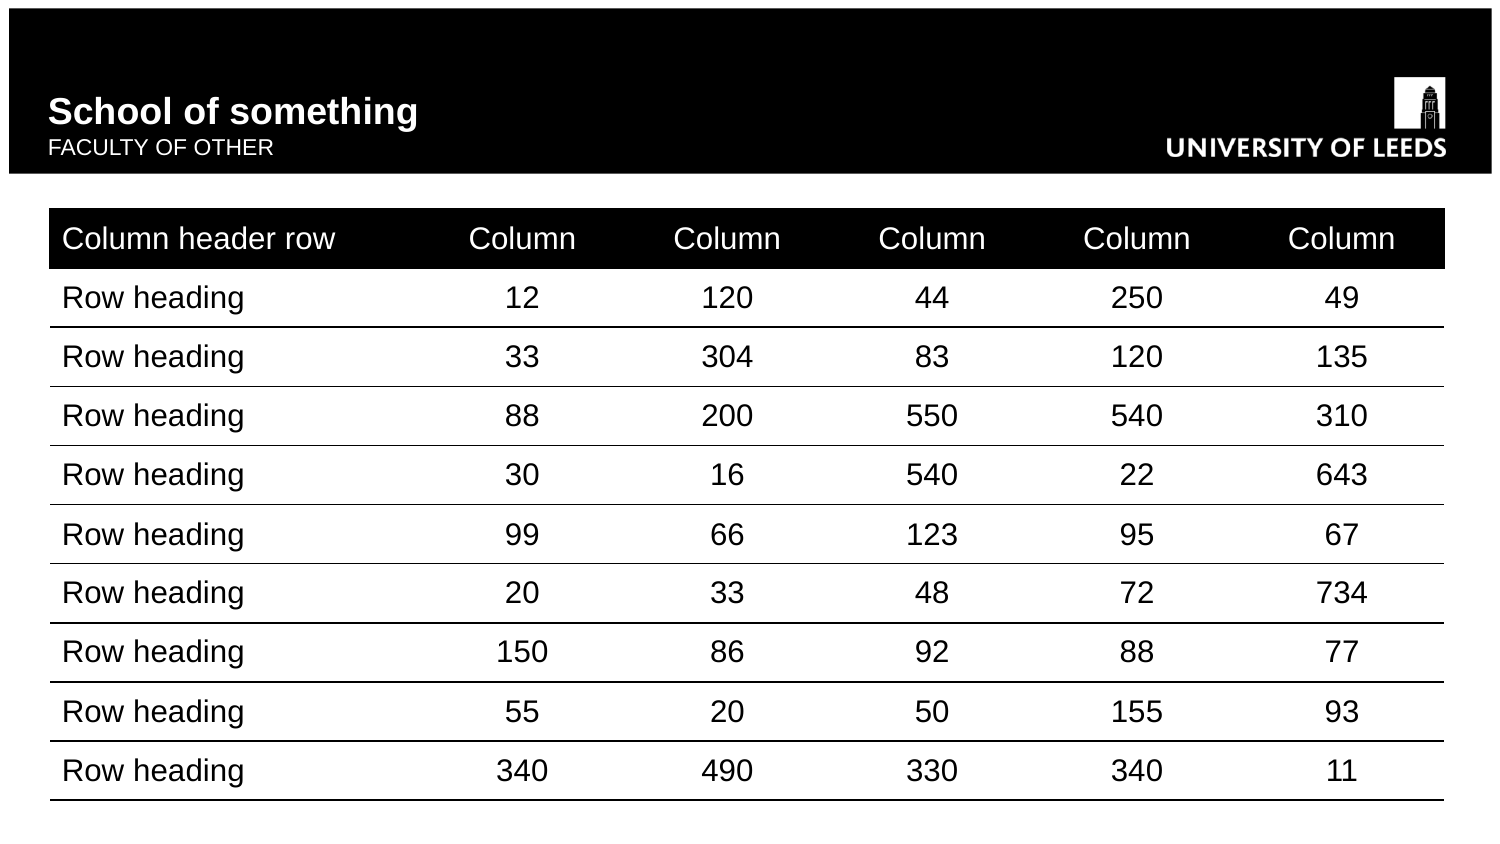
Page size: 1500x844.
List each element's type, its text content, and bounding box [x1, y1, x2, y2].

table_cell 310 [1240, 387, 1444, 445]
table_cell Row heading [50, 387, 420, 445]
table_cell 155 [1035, 683, 1240, 740]
table_cell 550 [830, 387, 1035, 445]
picture [1167, 77, 1446, 157]
table_cell 49 [1240, 269, 1444, 326]
table_cell Row heading [50, 564, 420, 622]
table_header Column [1036, 210, 1239, 267]
table_header Column [831, 210, 1034, 267]
table_cell 540 [1035, 387, 1240, 445]
table_cell 88 [420, 387, 625, 445]
table_cell 340 [1035, 742, 1240, 799]
table_cell 250 [1035, 269, 1240, 326]
table_cell 330 [830, 742, 1035, 799]
table_cell Row heading [50, 624, 420, 681]
table_cell 55 [420, 683, 625, 740]
table_cell 200 [625, 387, 830, 445]
table_header Column [626, 210, 829, 267]
table_cell 490 [625, 742, 830, 799]
table_cell 86 [625, 624, 830, 681]
table_cell Row heading [50, 505, 420, 563]
table_cell 540 [830, 446, 1035, 504]
table_cell 72 [1035, 564, 1240, 622]
table_cell Row heading [50, 269, 420, 326]
table_cell 33 [420, 328, 625, 386]
table_cell 67 [1240, 505, 1444, 563]
table_cell Row heading [50, 683, 420, 740]
table_cell Row heading [50, 328, 420, 386]
table_cell 77 [1240, 624, 1444, 681]
table_cell 50 [830, 683, 1035, 740]
table_cell 16 [625, 446, 830, 504]
table_cell 12 [420, 269, 625, 326]
table_header Column [1240, 210, 1444, 267]
table_cell 120 [625, 269, 830, 326]
table_cell 95 [1035, 505, 1240, 563]
table_cell 22 [1035, 446, 1240, 504]
table_cell 99 [420, 505, 625, 563]
table_cell 20 [625, 683, 830, 740]
table_cell 93 [1240, 683, 1444, 740]
table_cell 11 [1240, 742, 1444, 799]
table_cell 33 [625, 564, 830, 622]
table_header Column [421, 210, 624, 267]
table_cell 83 [830, 328, 1035, 386]
table_cell 20 [420, 564, 625, 622]
table_cell Row heading [50, 742, 420, 799]
table_cell 92 [830, 624, 1035, 681]
table_cell 30 [420, 446, 625, 504]
table_cell Row heading [50, 446, 420, 504]
table_cell 135 [1240, 328, 1444, 386]
table_cell 88 [1035, 624, 1240, 681]
table_cell 304 [625, 328, 830, 386]
table_cell 150 [420, 624, 625, 681]
table_cell 643 [1240, 446, 1444, 504]
table_cell 44 [830, 269, 1035, 326]
table_header Column header row [51, 210, 419, 267]
table_cell 120 [1035, 328, 1240, 386]
table_cell 48 [830, 564, 1035, 622]
table_cell 340 [420, 742, 625, 799]
table_cell 123 [830, 505, 1035, 563]
table_cell 734 [1240, 564, 1444, 622]
table_cell 66 [625, 505, 830, 563]
